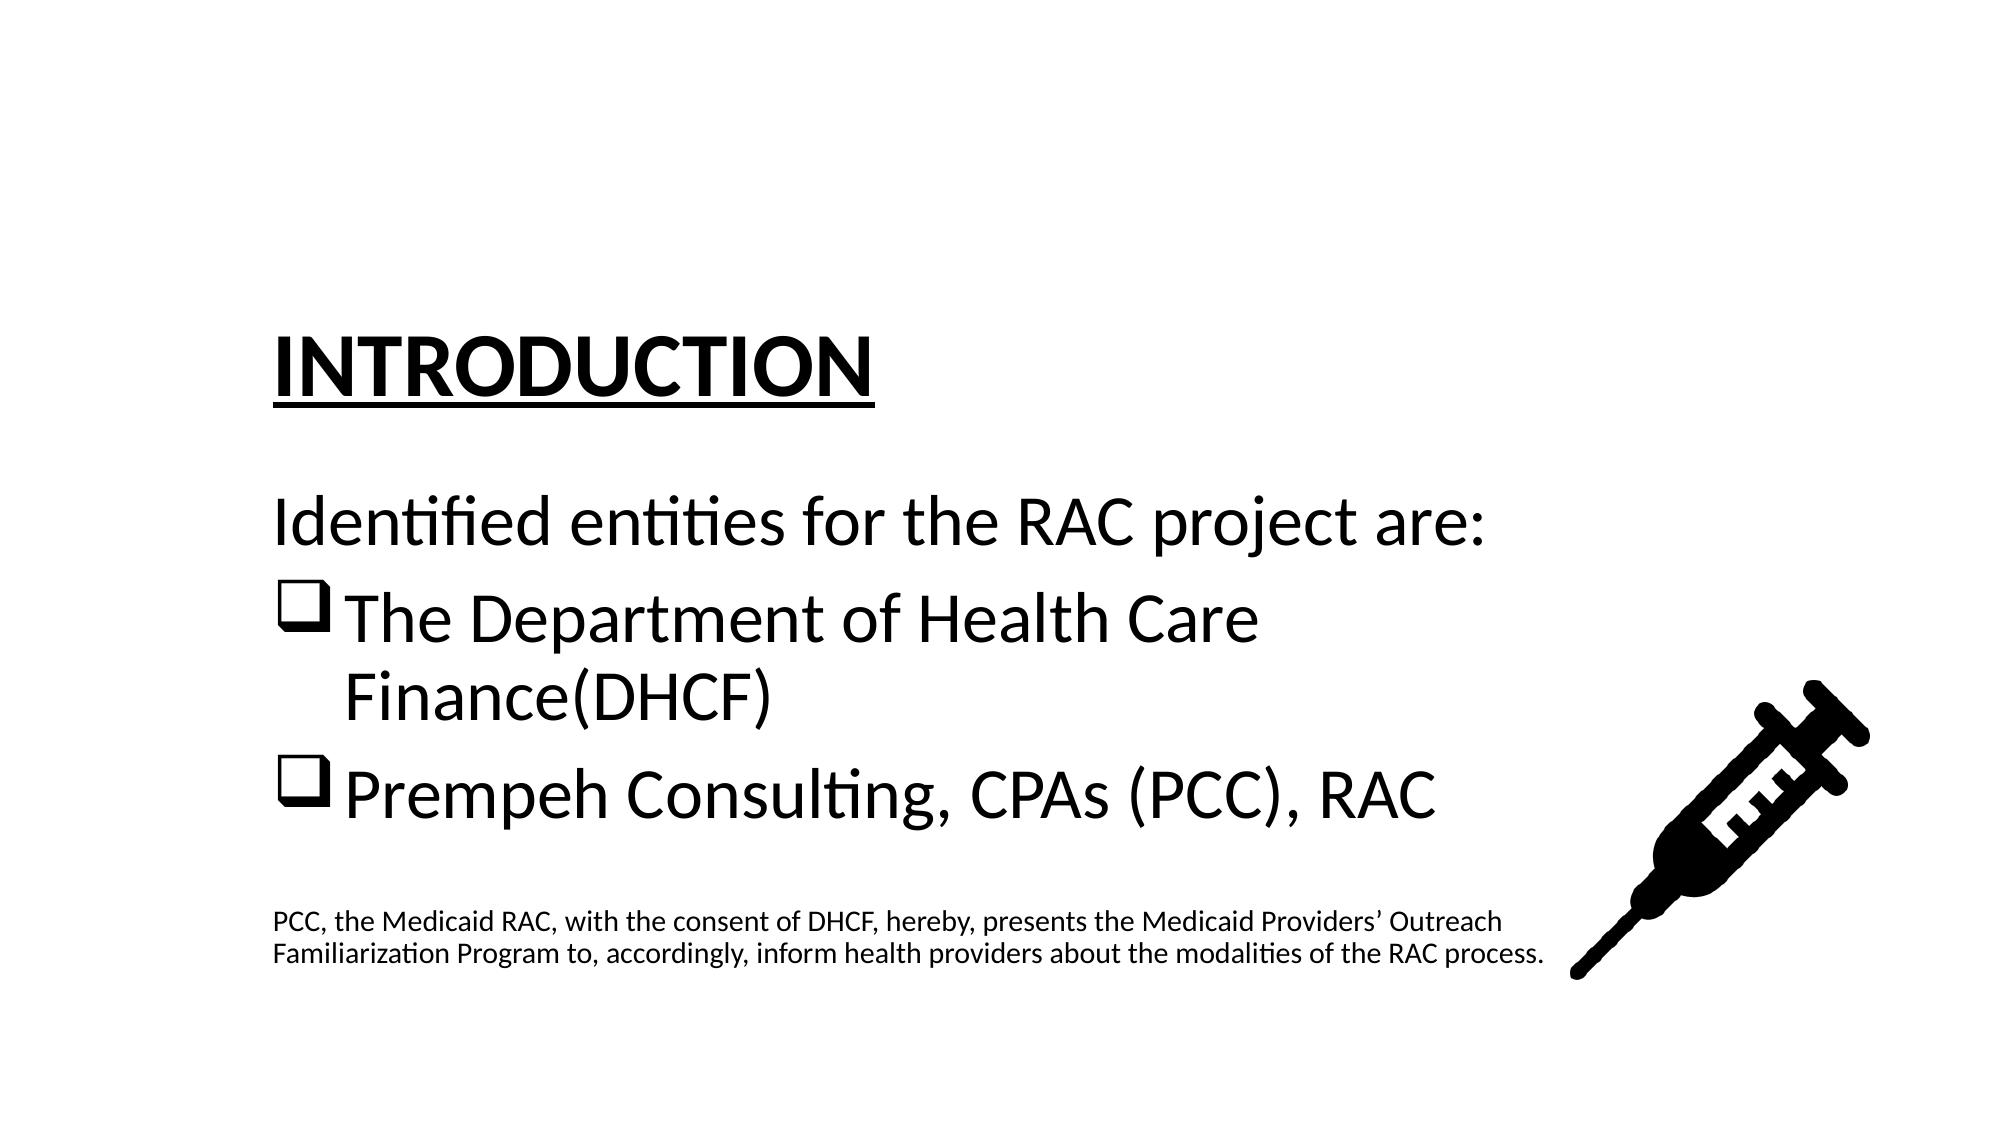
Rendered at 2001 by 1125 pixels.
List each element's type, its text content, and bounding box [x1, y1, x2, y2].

subtitle Identified entities for the RAC project are: The Department of Health Care Finance(DHCF) Prempeh Consulting, CPAs (PCC), RAC PCC, the Medicaid RAC, with the consent of DHCF, hereby, presents the Medicaid Providers’ Outreach Familiarization Program to, accordingly, inform health providers about the modalities of the RAC process. [257, 475, 1580, 1000]
title INTRODUCTION [257, 258, 1755, 476]
picture [1539, 649, 1900, 1010]
